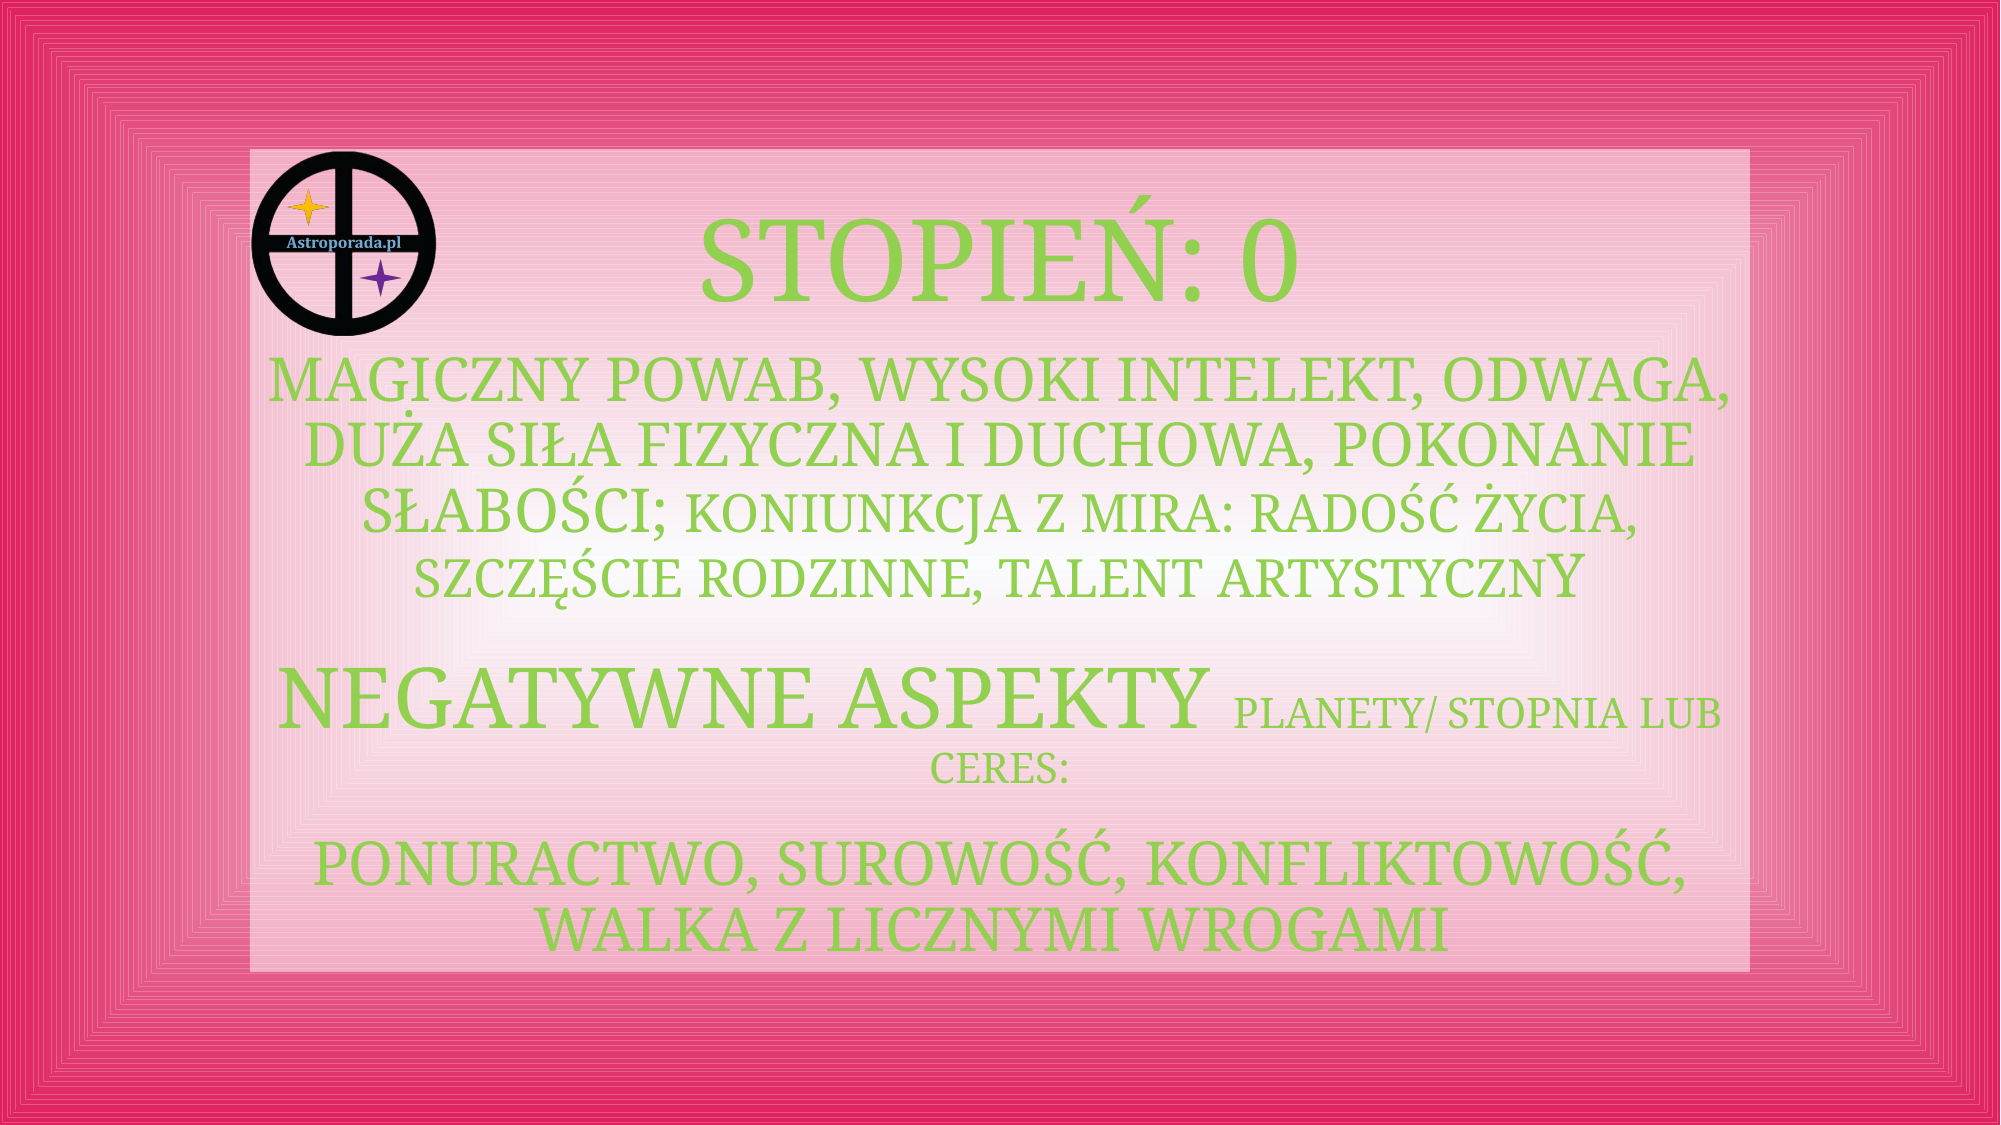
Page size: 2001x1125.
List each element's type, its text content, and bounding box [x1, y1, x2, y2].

title STOPIEŃ: 0 MAGICZNY POWAB, WYSOKI INTELEKT, ODWAGA, DUŻA SIŁA FIZYCZNA I DUCHOWA, POKONANIE SŁABOŚCI; KONIUNKCJA Z MIRA: RADOŚĆ ŻYCIA, SZCZĘŚCIE RODZINNE, TALENT ARTYSTYCZNY NEGATYWNE ASPEKTY PLANETY/ STOPNIA LUB CERES: PONURACTWO, SUROWOŚĆ, KONFLIKTOWOŚĆ, WALKA Z LICZNYMI WROGAMI [249, 149, 1750, 972]
picture [249, 149, 439, 339]
